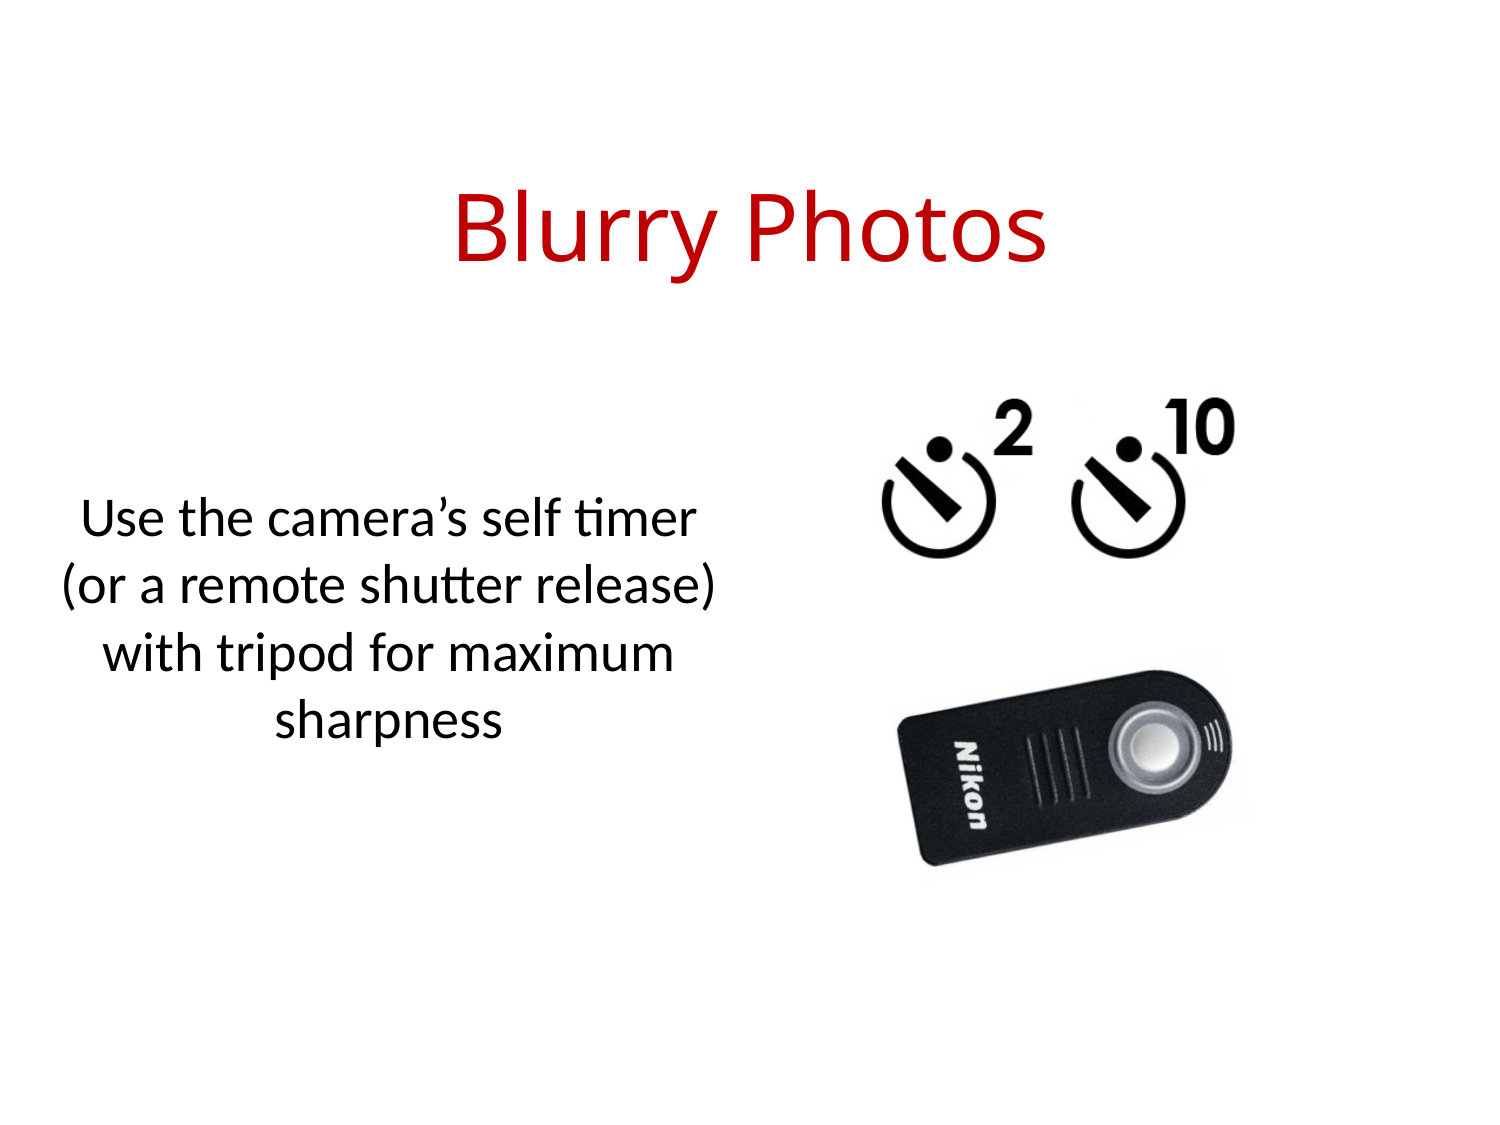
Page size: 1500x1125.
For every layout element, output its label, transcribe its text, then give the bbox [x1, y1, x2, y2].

text_box Blurry Photos [0, 160, 1500, 288]
picture [849, 380, 1255, 581]
picture [889, 596, 1252, 933]
text_box Use the camera’s self timer (or a remote shutter release) with tripod for maximum sharpness [43, 472, 735, 758]
